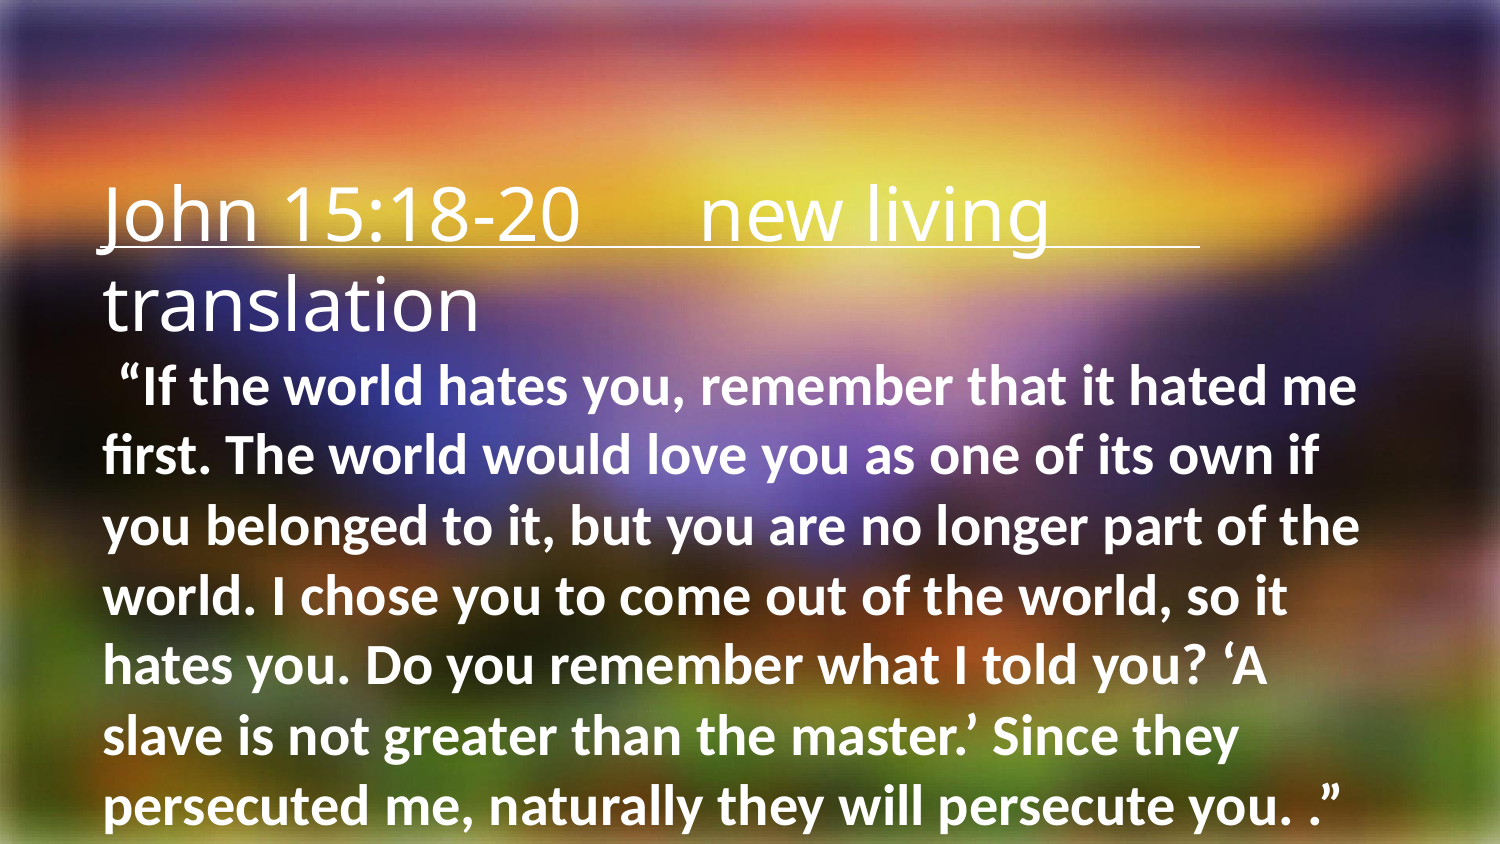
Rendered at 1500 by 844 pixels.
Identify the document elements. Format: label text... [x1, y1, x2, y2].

text_box John 15:18-20 new living translation “If the world hates you, remember that it hated me first. The world would love you as one of its own if you belonged to it, but you are no longer part of the world. I chose you to come out of the world, so it hates you. Do you remember what I told you? ‘A slave is not greater than the master.’ Since they persecuted me, naturally they will persecute you. .” [87, 159, 1413, 844]
picture [0, 0, 1500, 844]
